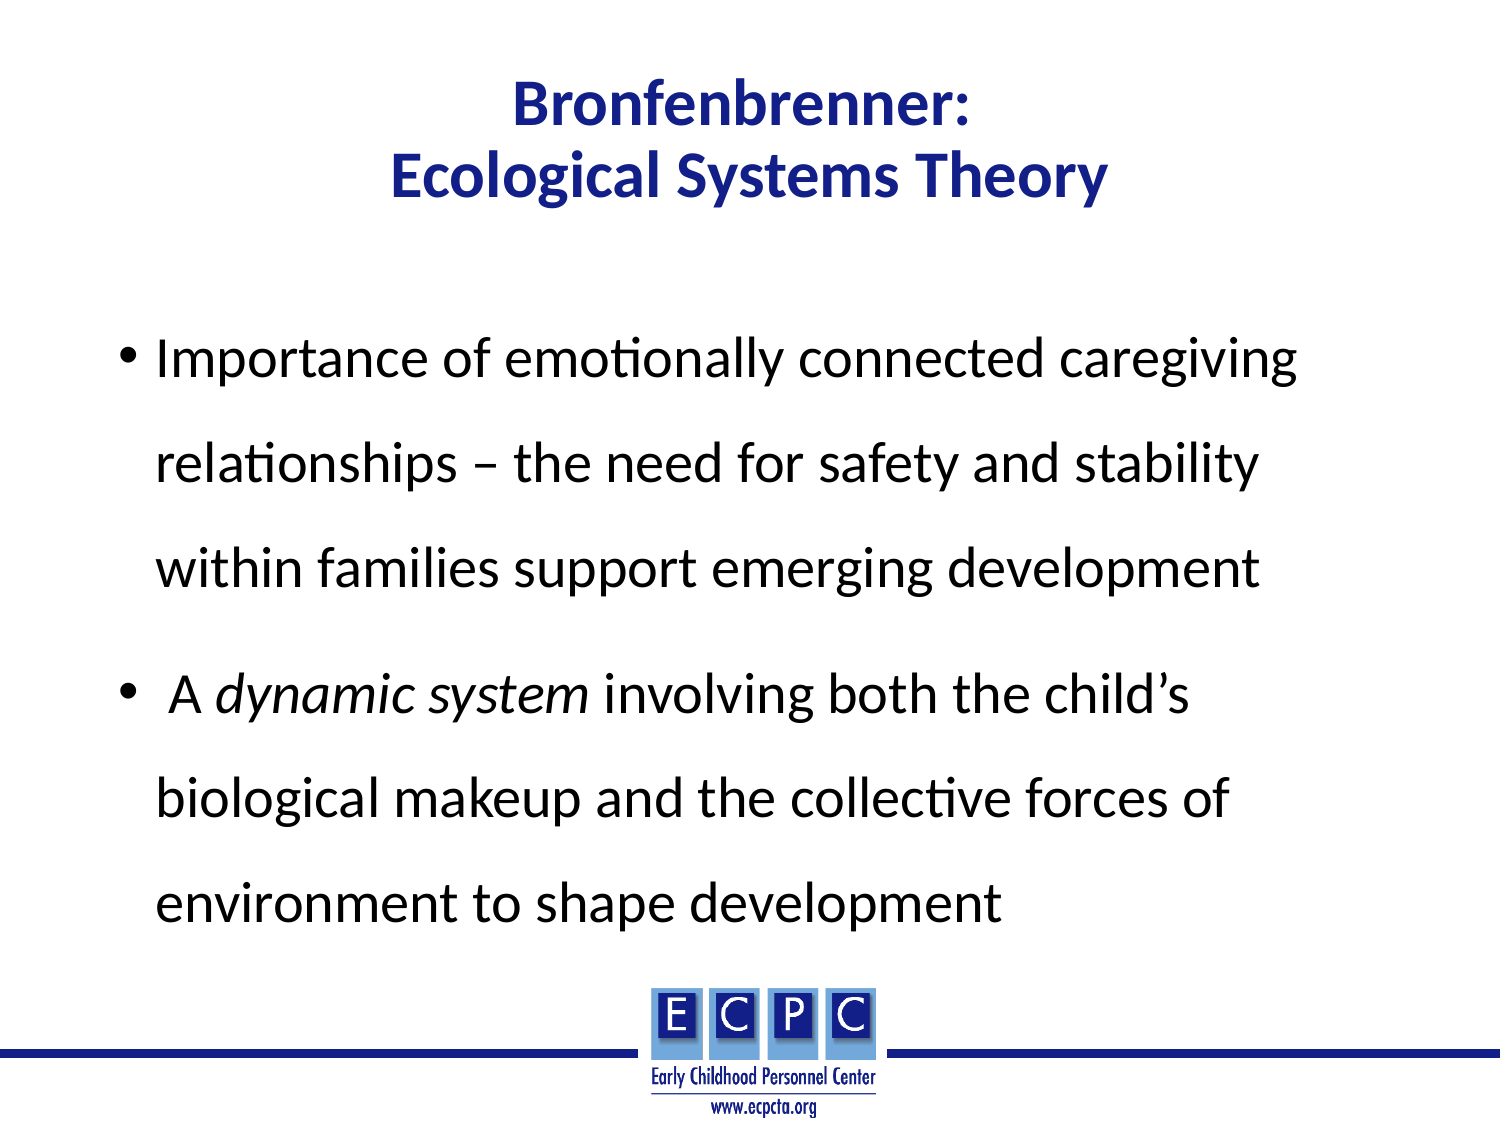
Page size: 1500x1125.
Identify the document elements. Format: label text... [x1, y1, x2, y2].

list Importance of emotionally connected caregiving relationships – the need for safety and stability within families support emerging development A dynamic system involving both the child’s biological makeup and the collective forces of environment to shape development [103, 277, 1397, 968]
picture [651, 988, 876, 1118]
title Bronfenbrenner: Ecological Systems Theory [103, 59, 1397, 277]
